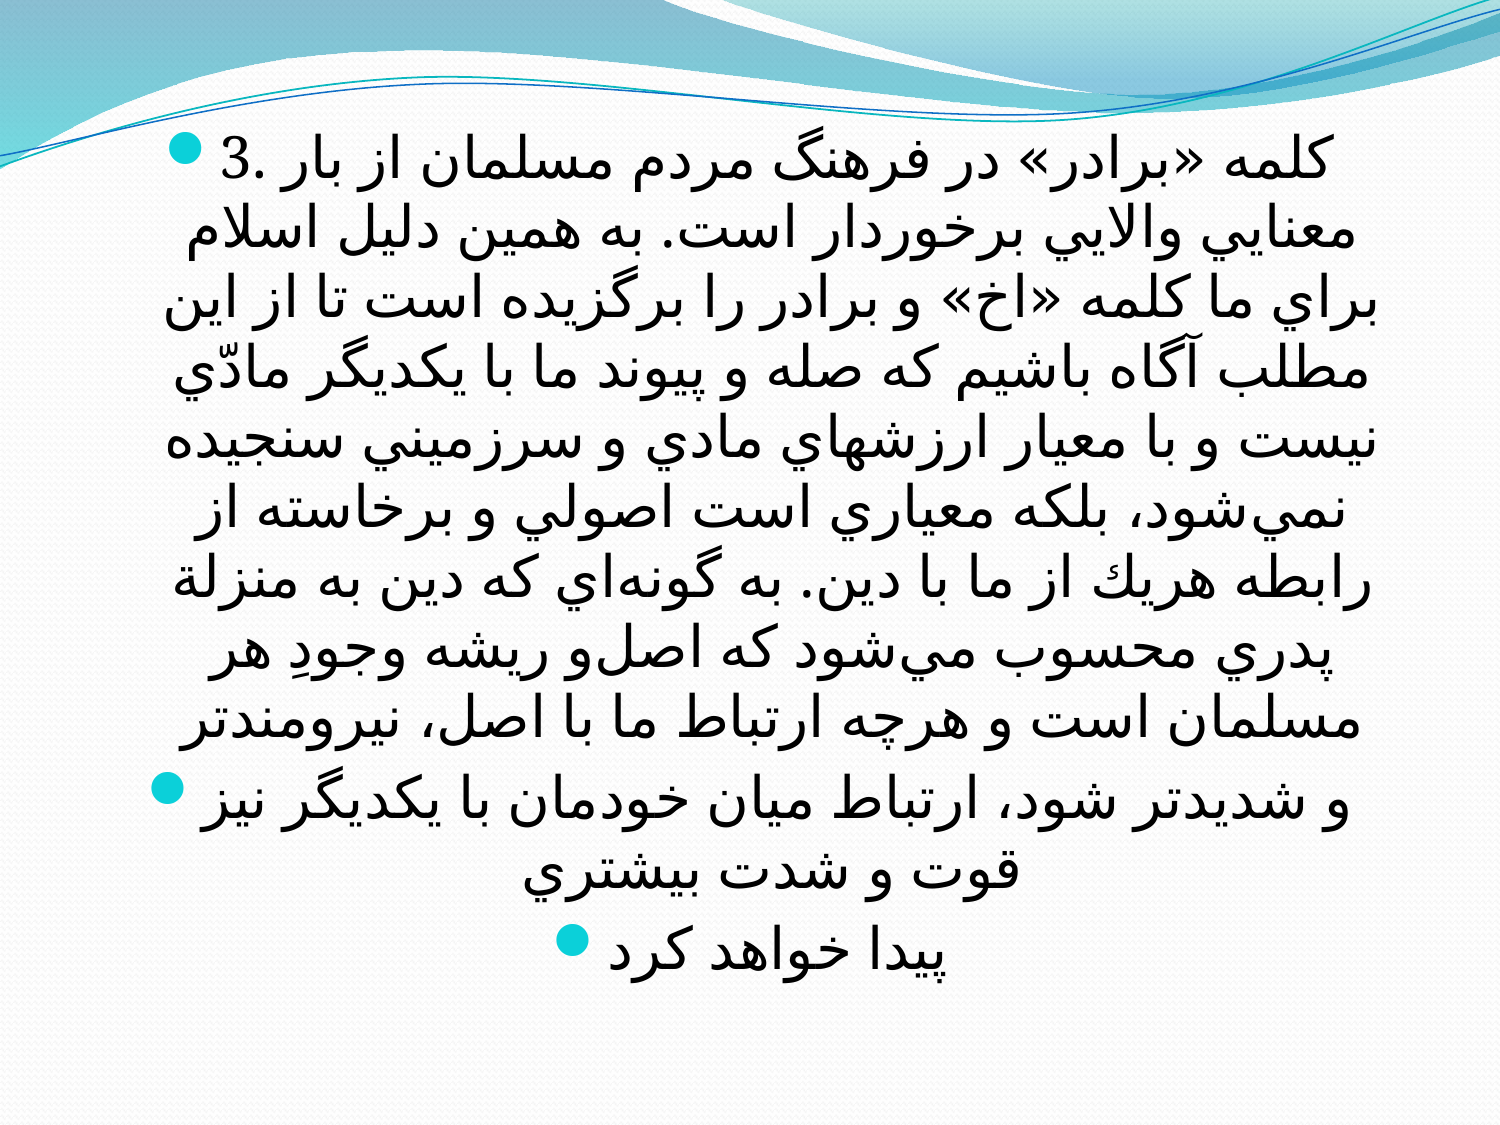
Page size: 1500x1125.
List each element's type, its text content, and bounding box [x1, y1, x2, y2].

list 3. کلمه «برادر» در فرهنگ مردم مسلمان از بار معنايي والايي برخوردار است. به همين دليل اسلام براي ما كلمه «اخ» ‌و برادر ‌را برگزيده است تا از اين مطلب آگاه باشيم که صله و پيوند ‌ما ‌با يكديگر مادّي نيست و با معيار ارزشهاي مادي و سرزميني سنجيده نمي‌شود، بلكه معياري است اصولي و برخاسته ‌از‌ رابطه ‌هر‌يك از ما ‌با دين‌. به گونه‌اي که دين به منزلة پدري محسوب مي‌شود ‌که اصل‌و ريشه وجودِ هر مسلمان ‌است و ‌هر‌چه ارتباط ‌ما ‌با اصل، ‌نيرومندتر و شديدتر شود، ارتباط ميان خودمان با يكديگر نيز قوت و شدت بيشتري پيدا خواهد كرد [75, 112, 1425, 1038]
